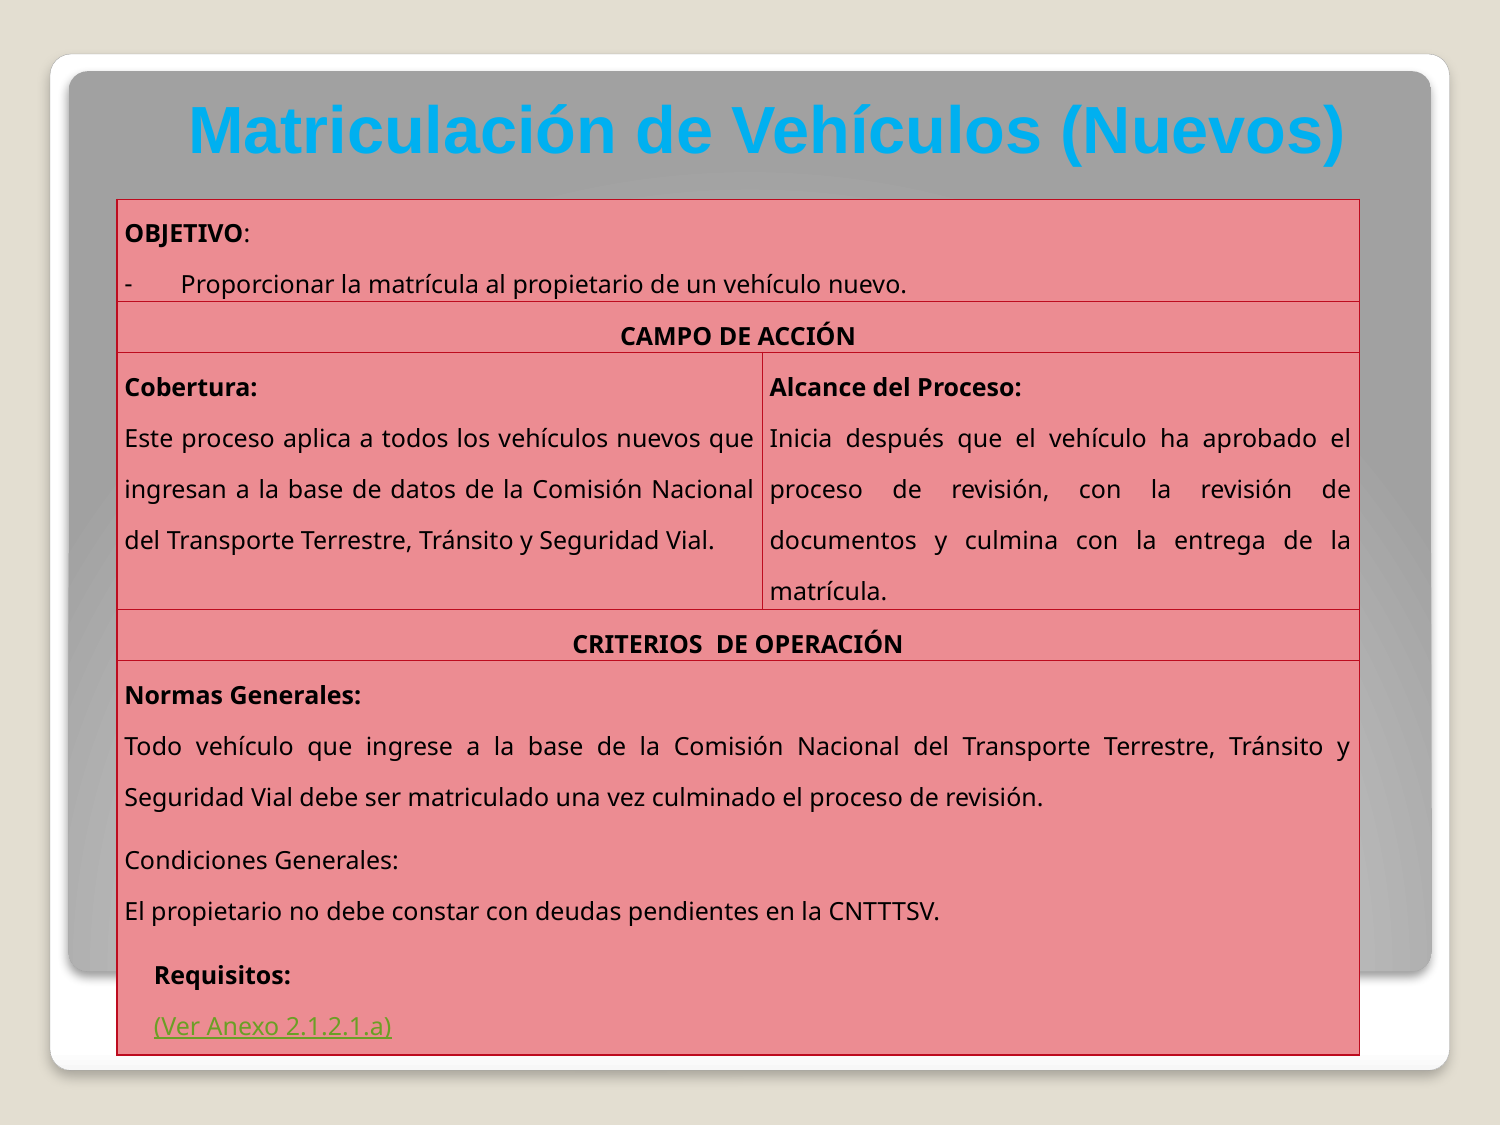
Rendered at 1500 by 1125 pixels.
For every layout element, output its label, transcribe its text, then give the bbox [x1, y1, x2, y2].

text_box Matriculación de Vehículos (Nuevos) [82, 79, 1454, 175]
table_cell Normas Generales: Todo vehículo que ingrese a la base de la Comisión Nacional del Transporte Terrestre, Tránsito y Seguridad Vial debe ser matriculado una vez culminado el proceso de revisión. Condiciones Generales: El propietario no debe constar con deudas pendientes en la CNTTTSV. Requisitos: (Ver Anexo 2.1.2.1.a) [118, 661, 1359, 1054]
table_cell CAMPO DE ACCIÓN [118, 302, 1359, 352]
table_cell Cobertura: Este proceso aplica a todos los vehículos nuevos que ingresan a la base de datos de la Comisión Nacional del Transporte Terrestre, Tránsito y Seguridad Vial. [118, 353, 762, 609]
table_cell Alcance del Proceso: Inicia después que el vehículo ha aprobado el proceso de revisión, con la revisión de documentos y culmina con la entrega de la matrícula. [763, 353, 1359, 609]
table_header OBJETIVO: Proporcionar la matrícula al propietario de un vehículo nuevo. [118, 200, 1359, 301]
table_cell CRITERIOS DE OPERACIÓN [118, 610, 1359, 660]
